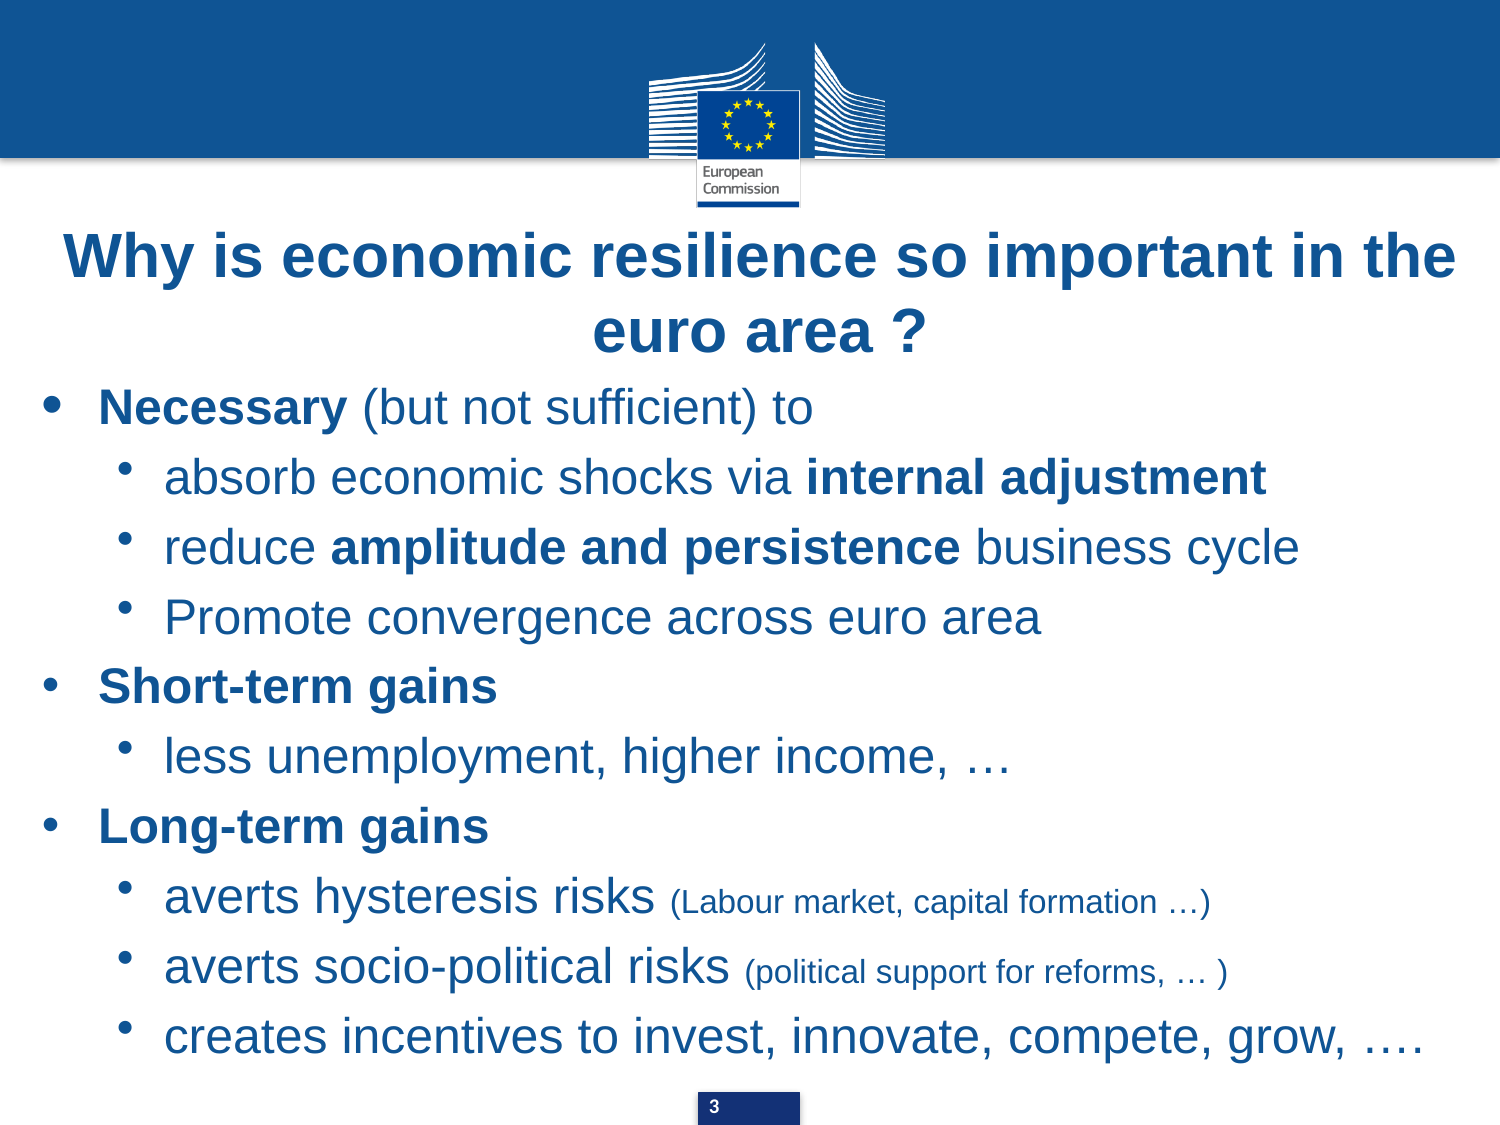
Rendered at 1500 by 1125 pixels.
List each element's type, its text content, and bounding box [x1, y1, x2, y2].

text_box Why is economic resilience so important in the euro area ? [0, 208, 1500, 362]
picture [649, 42, 885, 208]
text_box Necessary (but not sufficient) to absorb economic shocks via internal adjustment reduce amplitude and persistence business cycle Promote convergence across euro area Short-term gains less unemployment, higher income, … Long-term gains averts hysteresis risks (Labour market, capital formation …) averts socio-political risks (political support for reforms, … ) creates incentives to invest, innovate, compete, grow, …. [27, 296, 1481, 1125]
